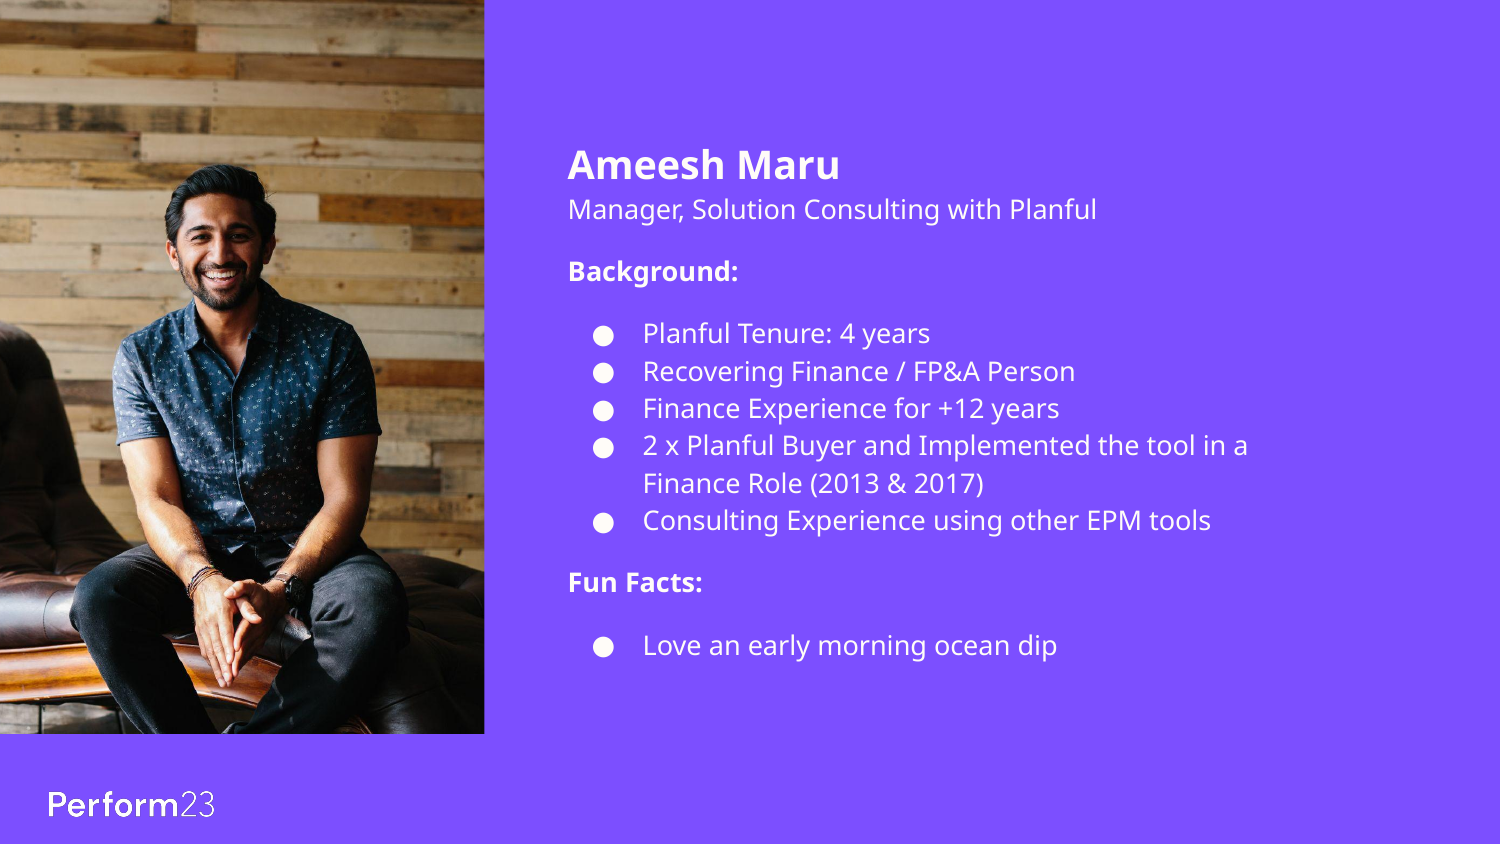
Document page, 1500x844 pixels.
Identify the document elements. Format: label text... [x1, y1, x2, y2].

picture [49, 790, 215, 817]
picture [0, 0, 485, 735]
text_box Ameesh Maru Manager, Solution Consulting with Planful Background: Planful Tenure: 4 years Recovering Finance / FP&A Person Finance Experience for +12 years 2 x Planful Buyer and Implemented the tool in a Finance Role (2013 & 2017) Consulting Experience using other EPM tools Fun Facts: Love an early morning ocean dip [552, 117, 1343, 676]
